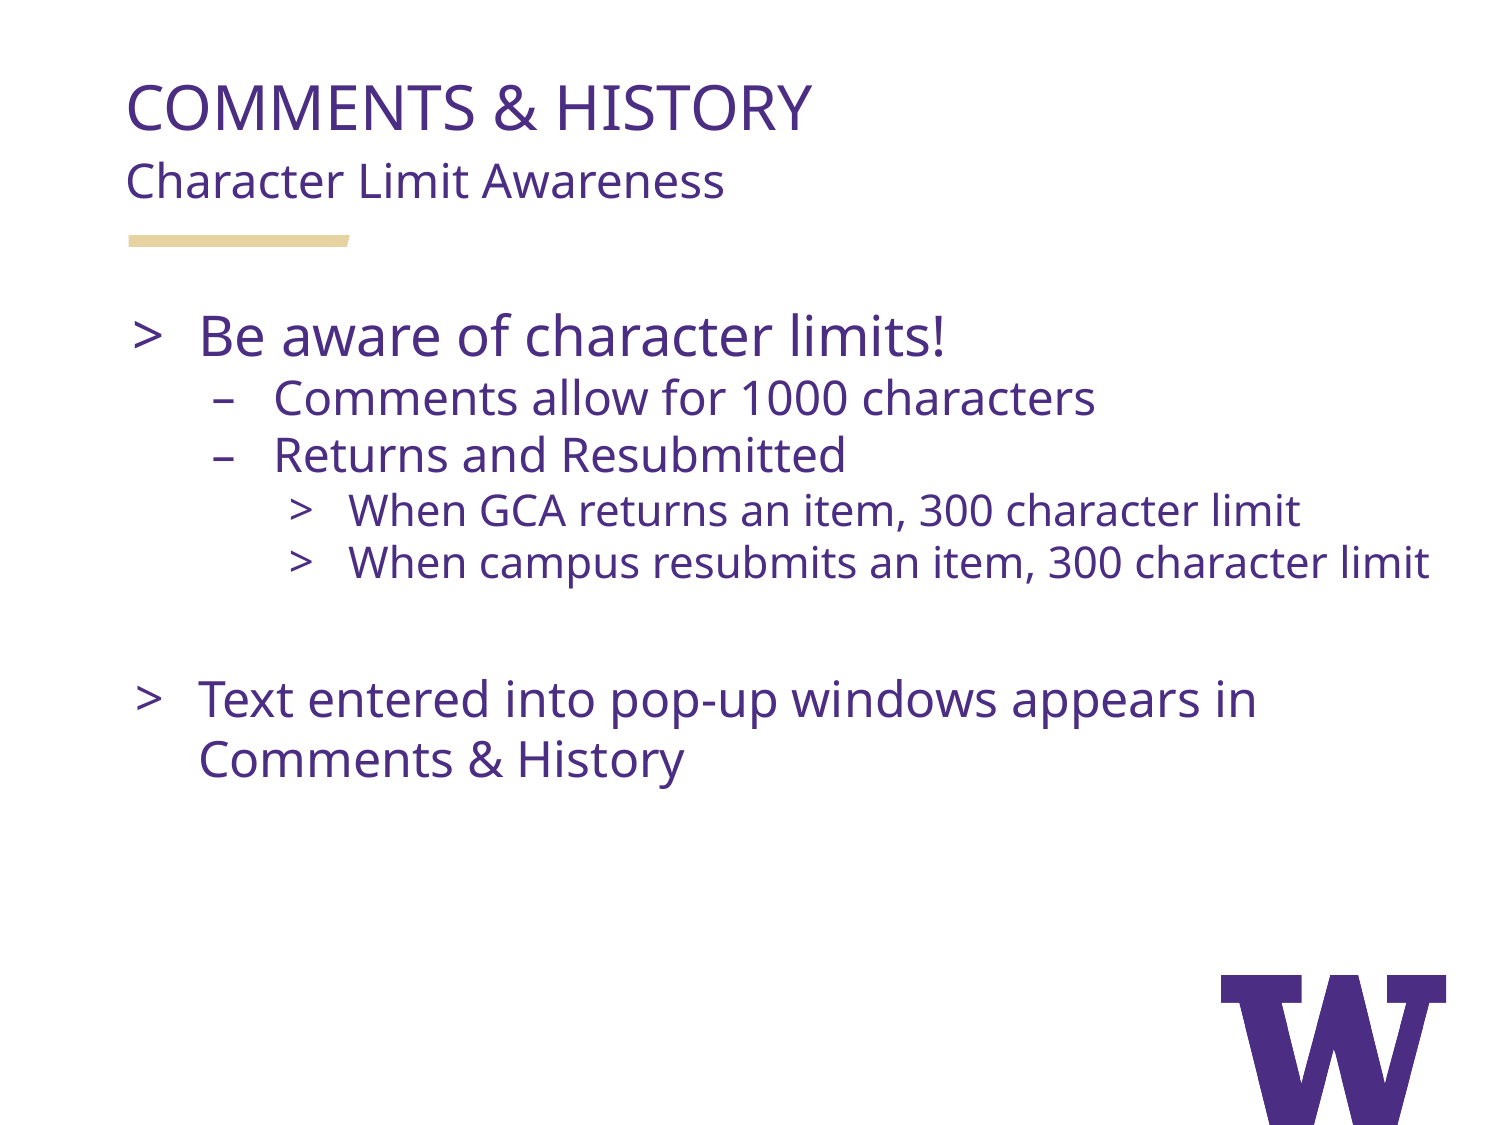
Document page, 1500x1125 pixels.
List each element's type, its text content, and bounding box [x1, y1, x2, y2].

picture [1221, 975, 1447, 1125]
picture [128, 235, 350, 247]
list Be aware of character limits! Comments allow for 1000 characters Returns and Resubmitted When GCA returns an item, 300 character limit When campus resubmits an item, 300 character limit Text entered into pop-up windows appears in Comments & History [108, 284, 1453, 944]
list COMMENTS & HISTORY Character Limit Awareness [110, 60, 1453, 224]
